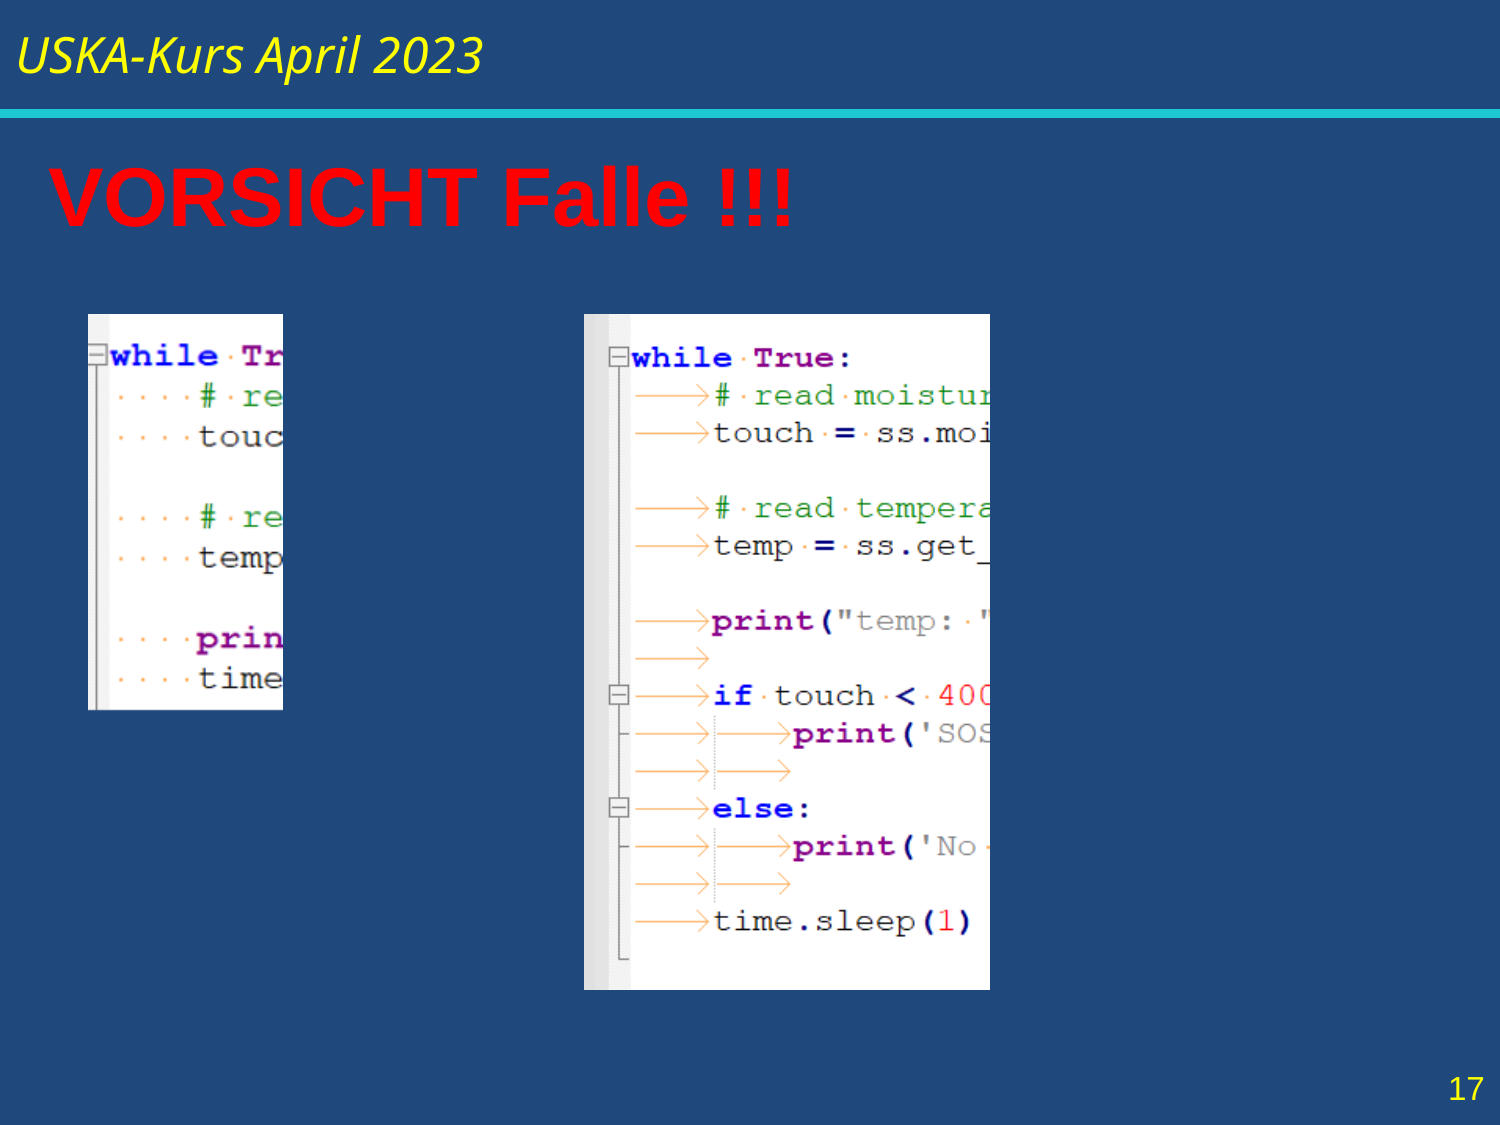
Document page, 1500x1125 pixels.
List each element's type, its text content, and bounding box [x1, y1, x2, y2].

picture [88, 314, 283, 715]
slide_number 17 [1149, 1059, 1500, 1120]
text_box VORSICHT Falle !!! [33, 135, 813, 251]
picture [584, 314, 990, 990]
